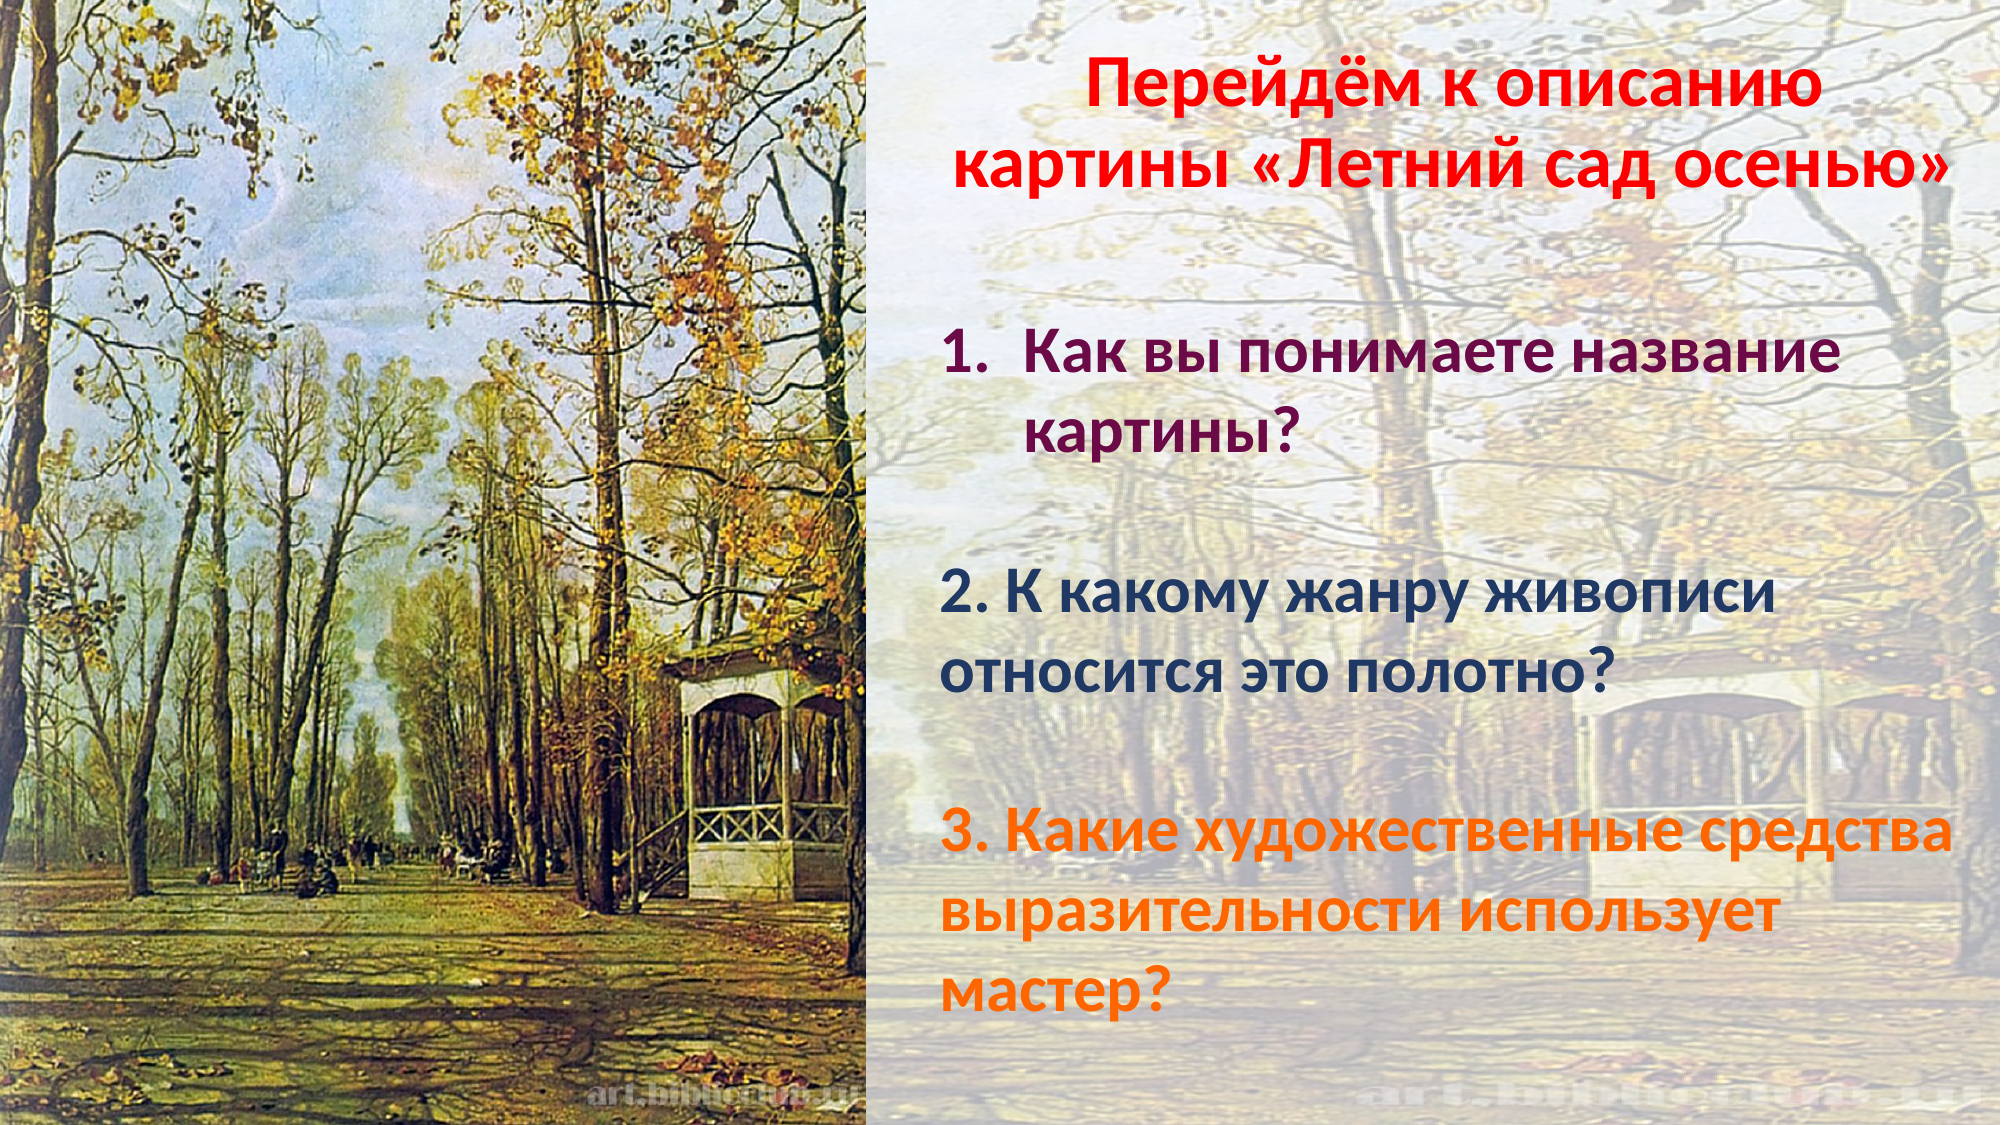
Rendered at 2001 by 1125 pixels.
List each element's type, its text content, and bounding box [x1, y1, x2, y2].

picture [0, 0, 866, 1125]
list Перейдём к описанию картины «Летний сад осенью» Как вы понимаете название картины? 2. К какому жанру живописи относится это полотно? 3. Какие художественные средства выразительности использует мастер? [924, 34, 1987, 1099]
